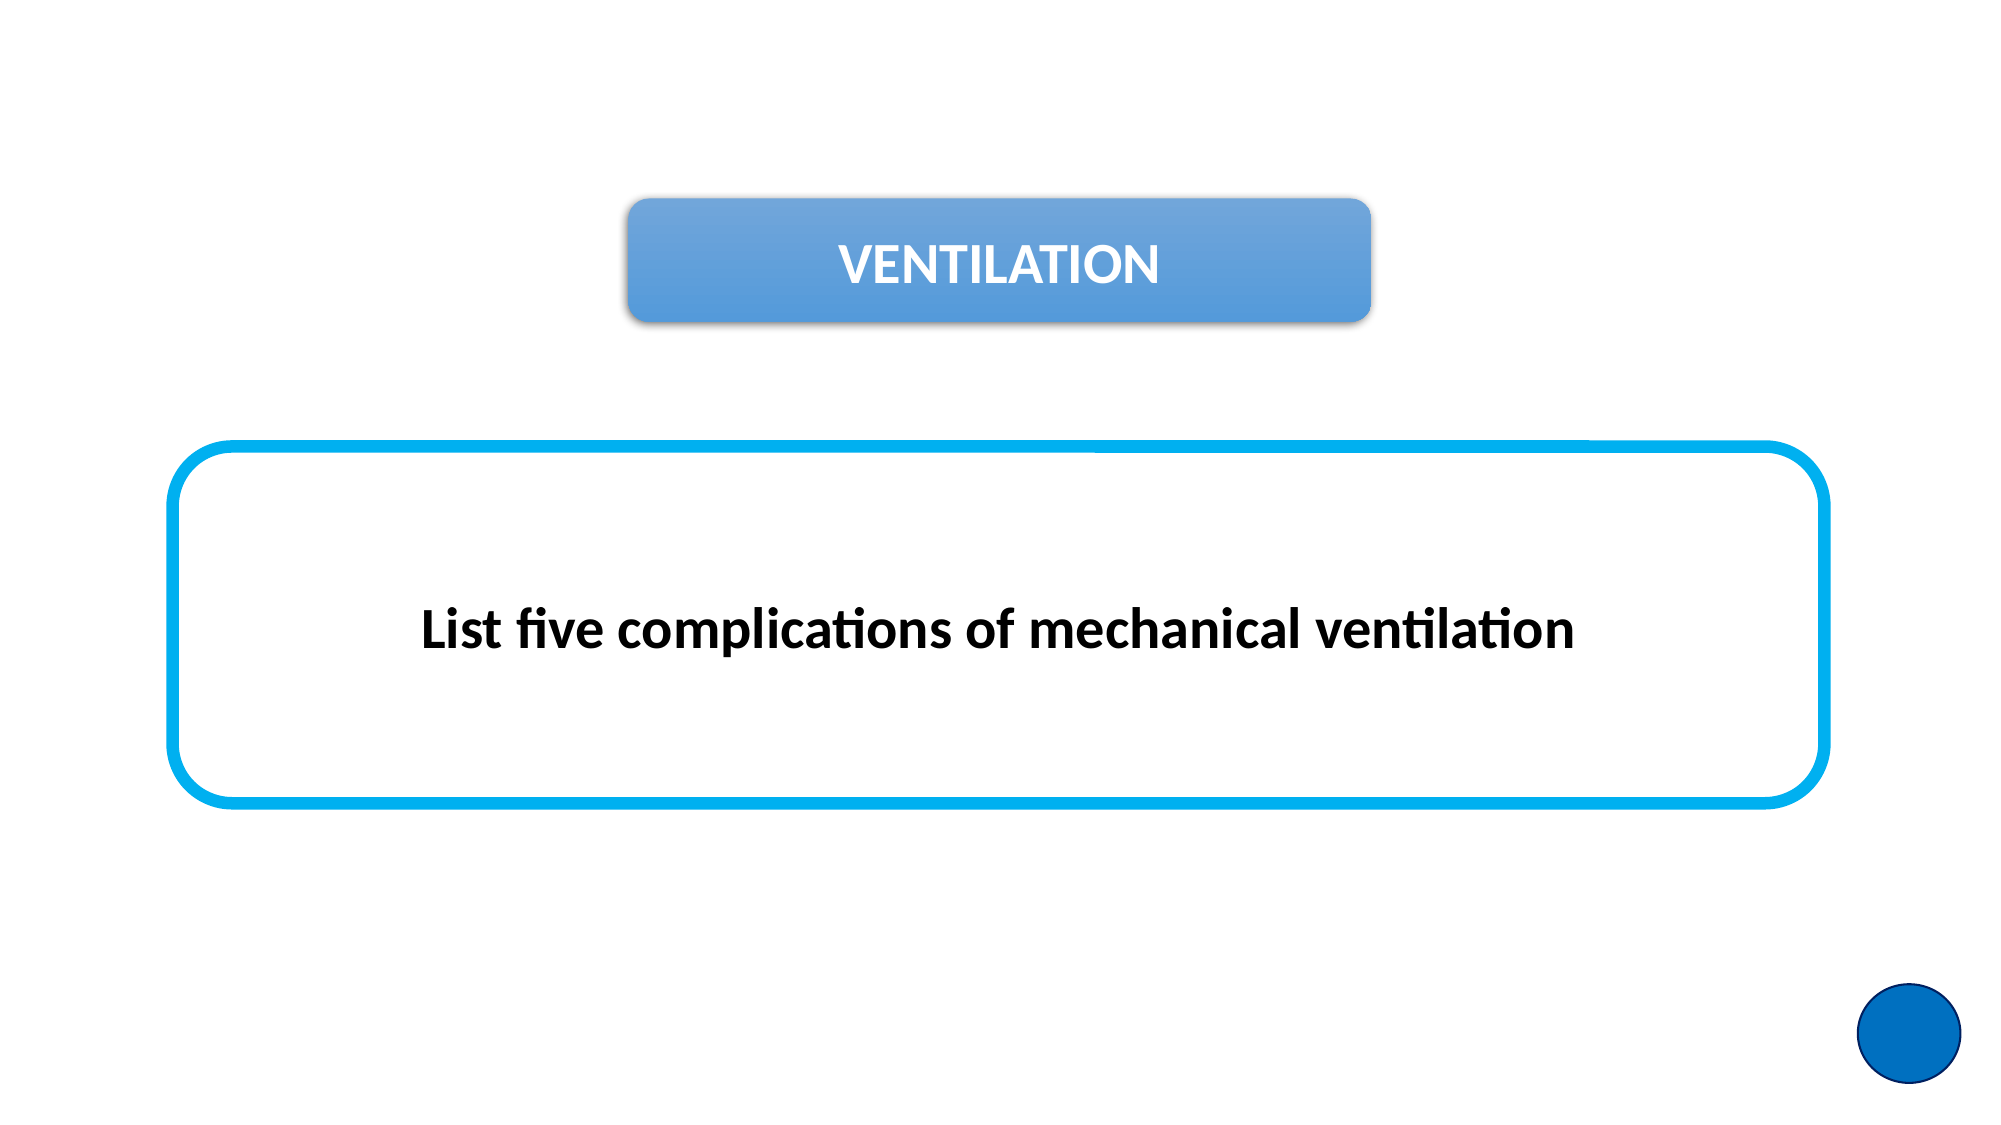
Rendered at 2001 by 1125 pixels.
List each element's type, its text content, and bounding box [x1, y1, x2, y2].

text_box List five complications of mechanical ventilation [171, 445, 1826, 805]
text_box VENTILATION [628, 198, 1372, 322]
text_box [1856, 983, 1962, 1084]
